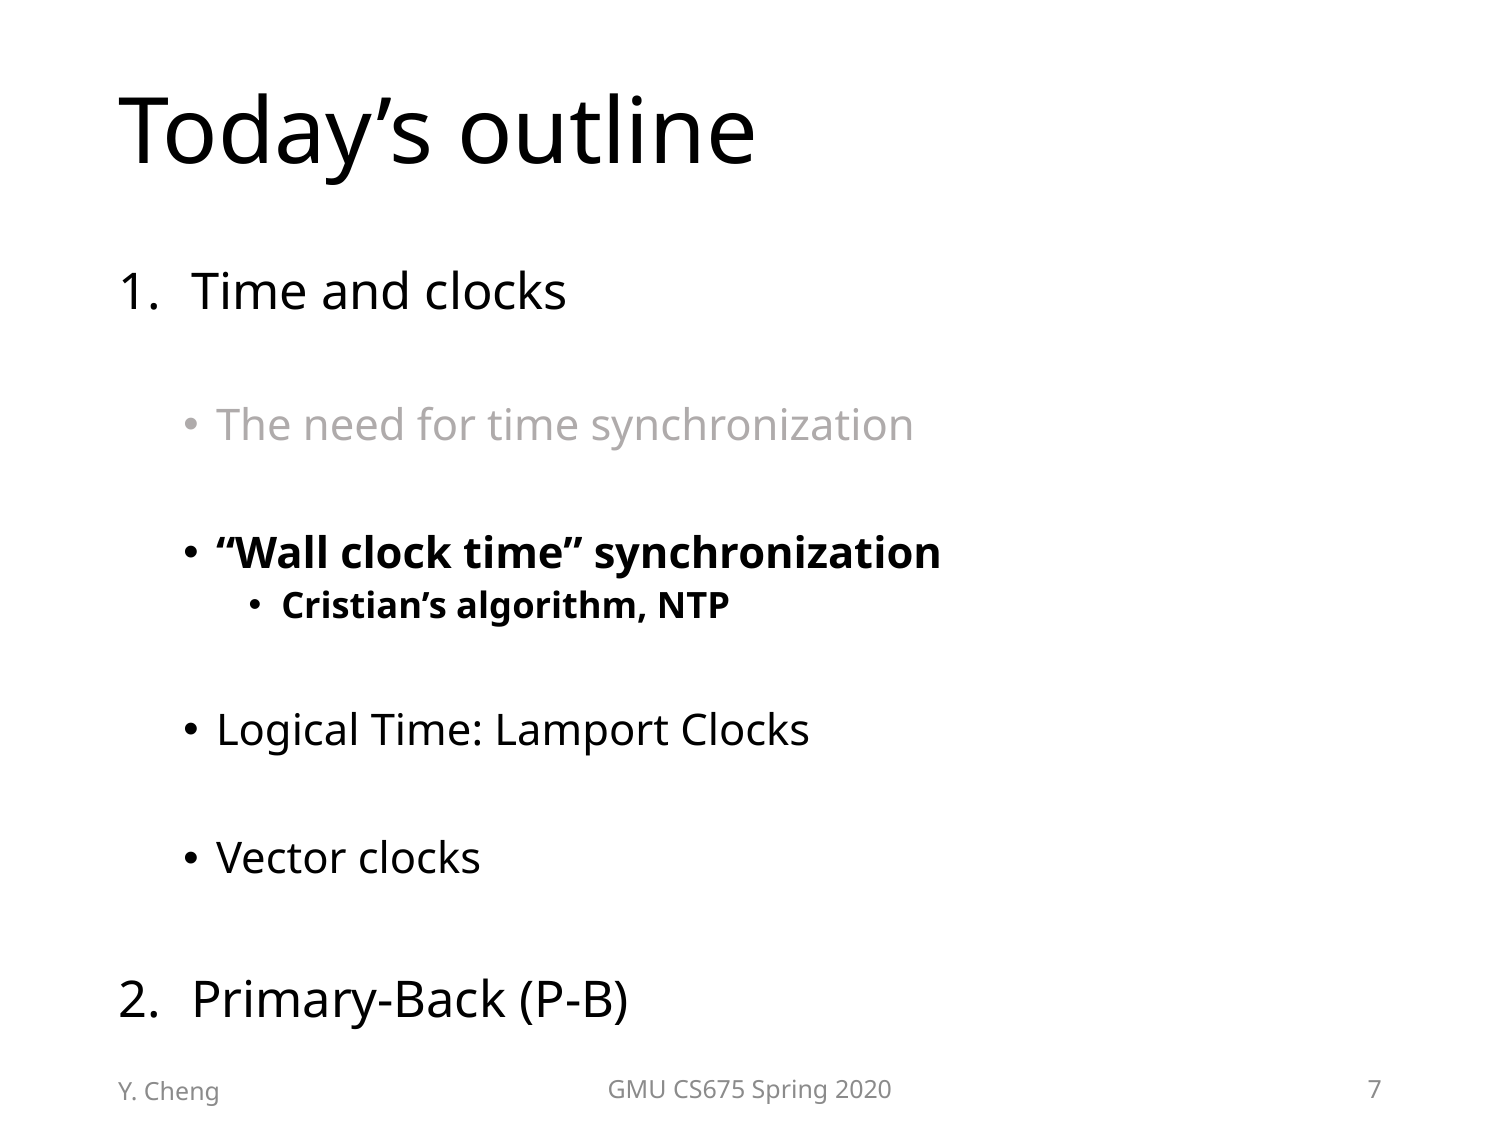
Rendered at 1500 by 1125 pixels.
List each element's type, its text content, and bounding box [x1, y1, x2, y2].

list Time and clocks The need for time synchronization “Wall clock time” synchronization Cristian’s algorithm, NTP Logical Time: Lamport Clocks Vector clocks Primary-Back (P-B) [103, 258, 1397, 1045]
slide_number Y. Cheng [103, 1060, 441, 1121]
title Today’s outline [103, 25, 1397, 243]
footer GMU CS675 Spring 2020 [496, 1060, 1004, 1121]
slide_number 7 [1059, 1060, 1397, 1121]
